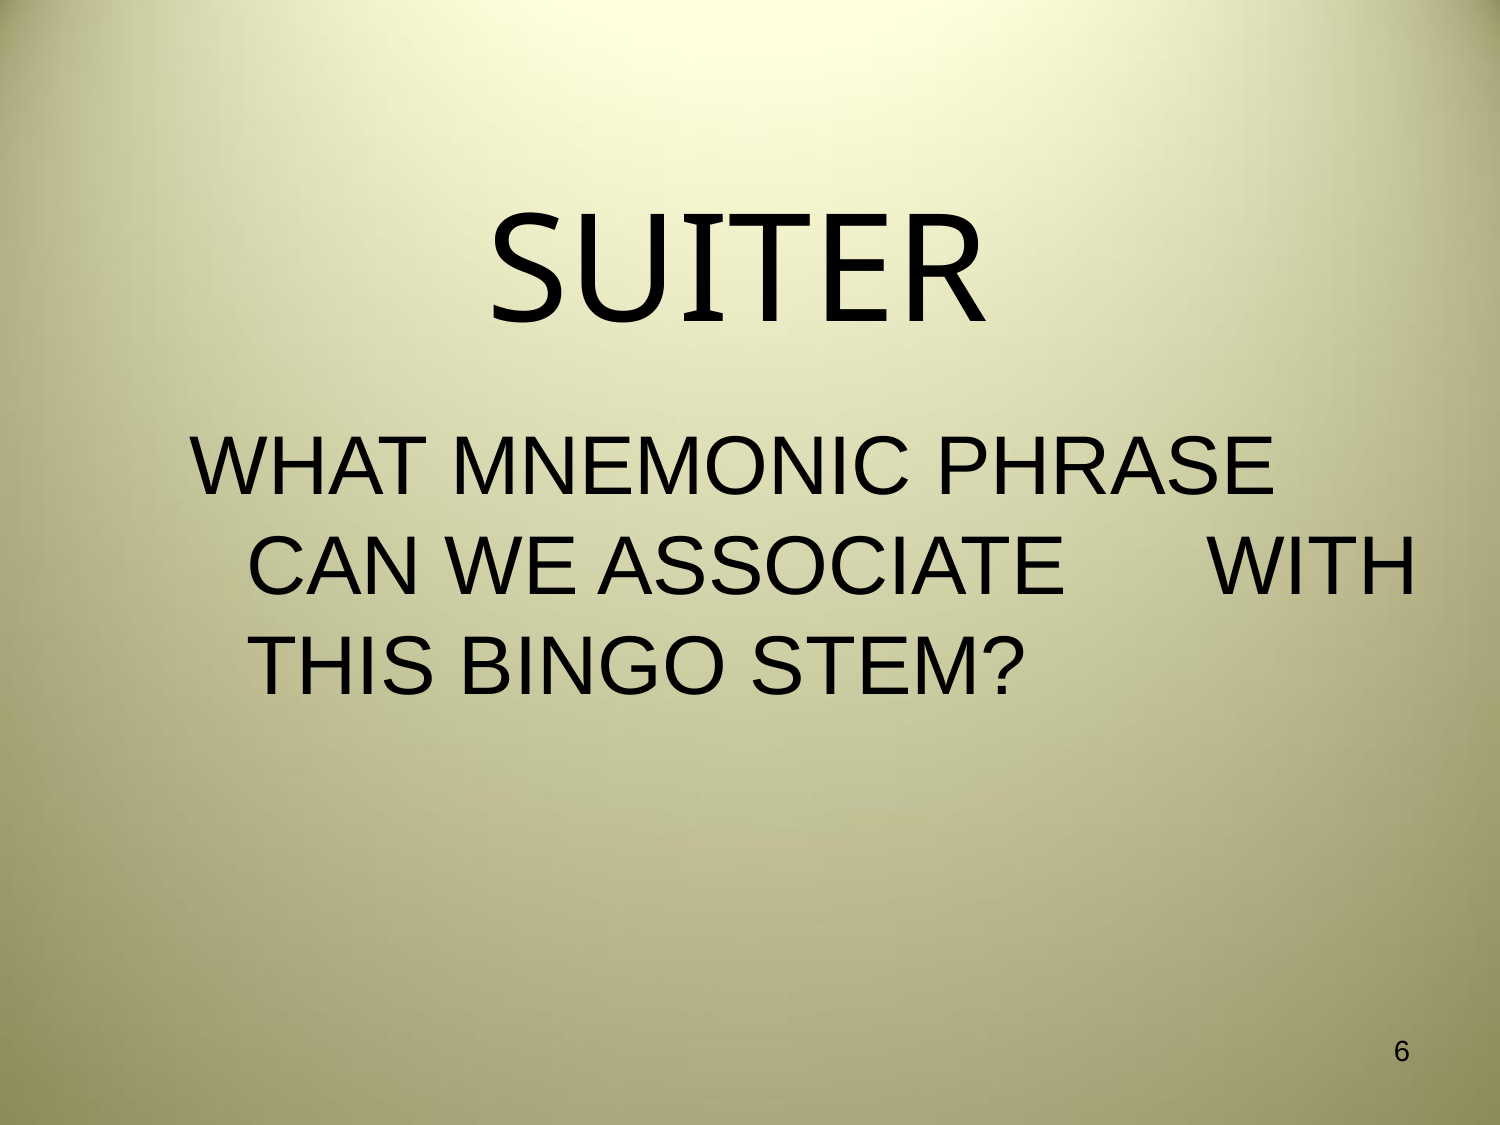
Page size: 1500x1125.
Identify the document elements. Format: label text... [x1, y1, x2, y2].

slide_number 6 [1074, 1024, 1425, 1103]
list WHAT MNEMONIC PHRASE CAN WE ASSOCIATE WITH THIS BINGO STEM? [174, 403, 1500, 750]
text_box SUITER [99, 141, 1375, 383]
picture [0, 0, 1500, 1125]
